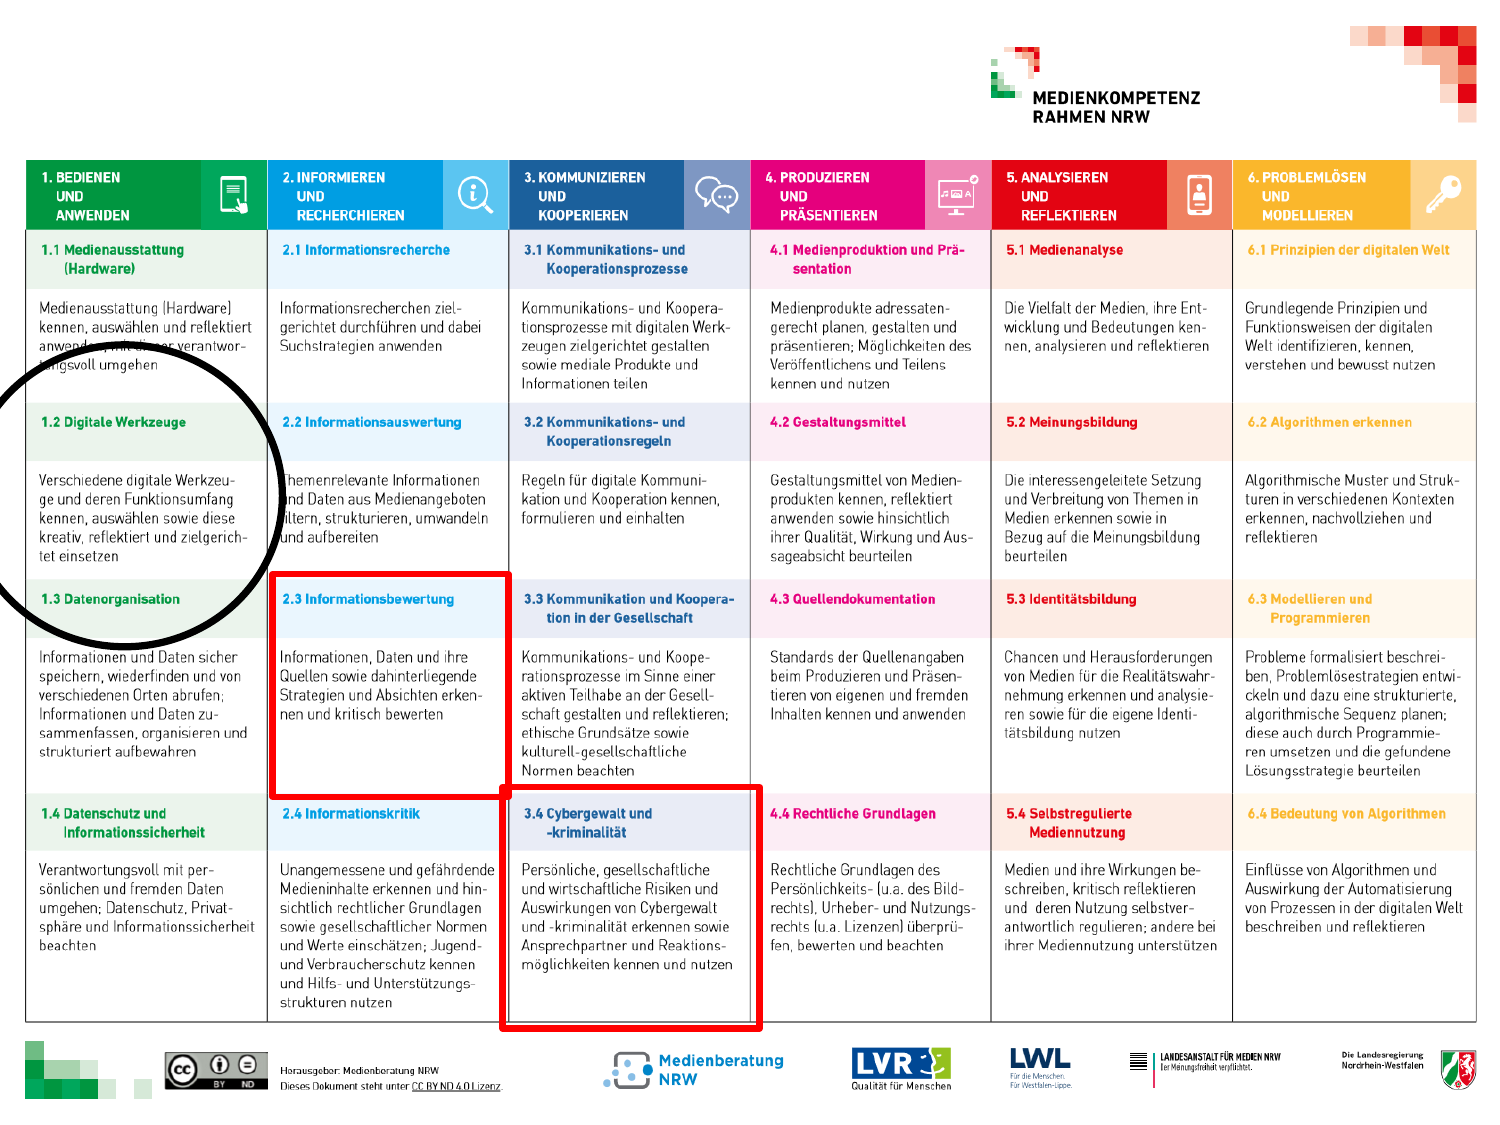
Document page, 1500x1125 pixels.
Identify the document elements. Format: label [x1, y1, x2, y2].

list [0, 0, 1500, 1125]
